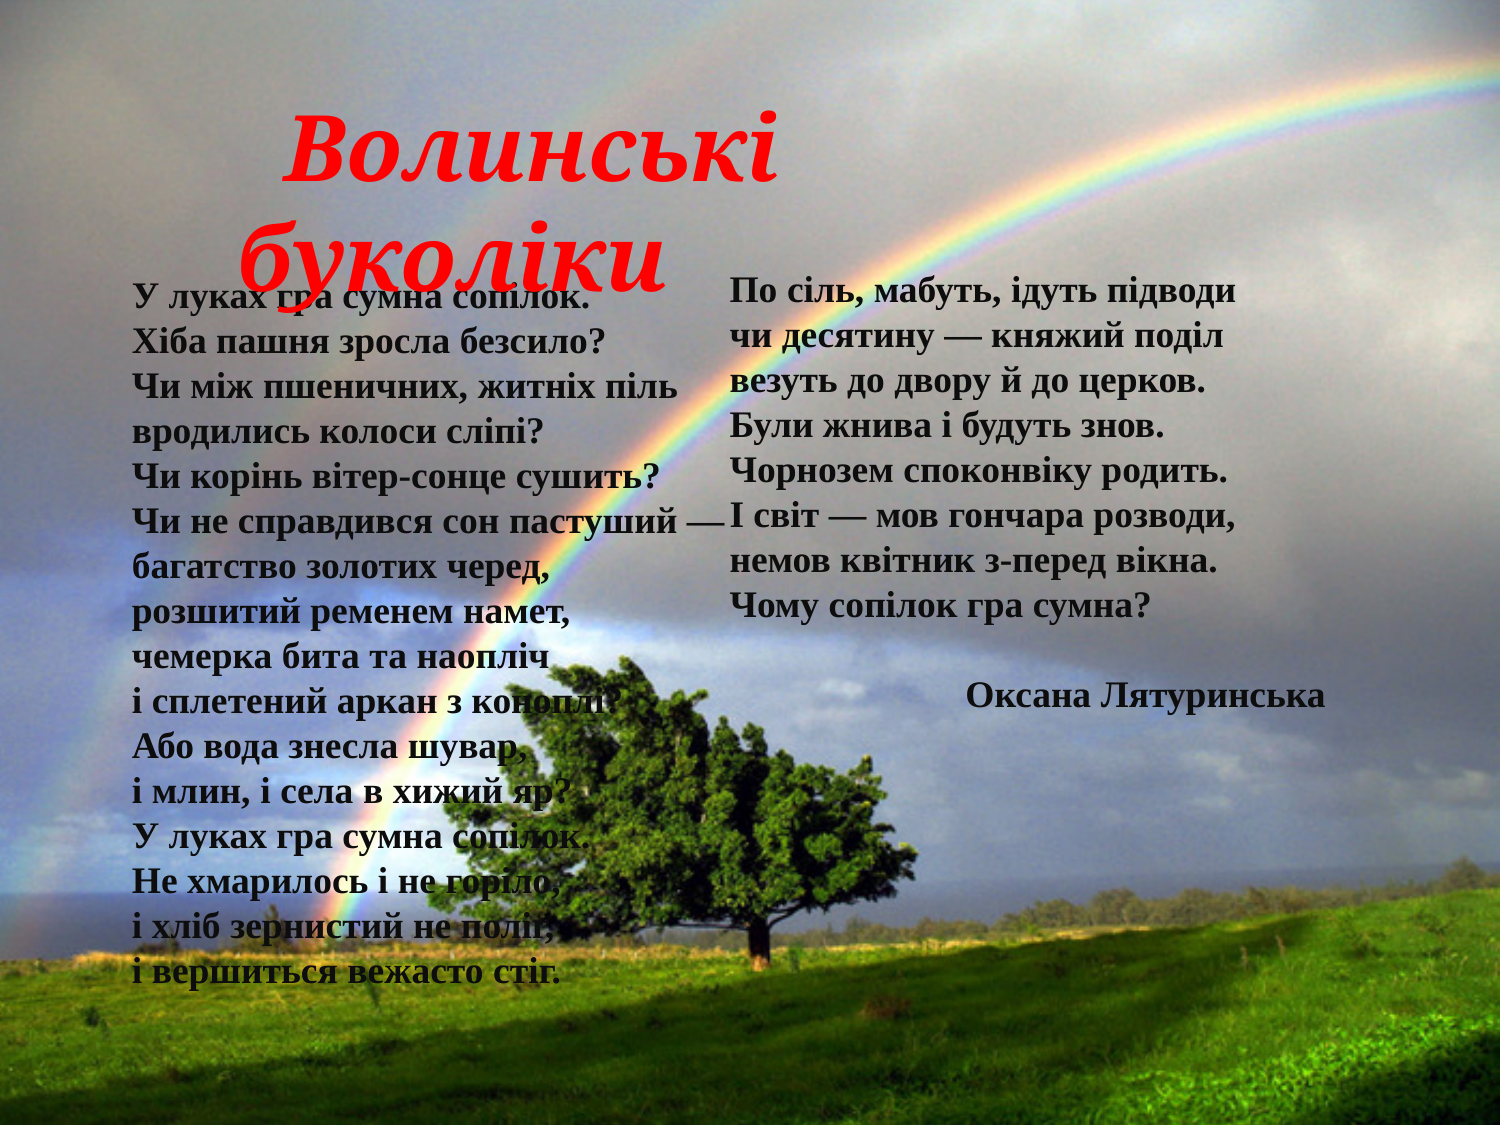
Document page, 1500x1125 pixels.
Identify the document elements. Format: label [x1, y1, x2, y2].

text_box [116, 128, 1360, 1008]
picture [0, 0, 1500, 1125]
